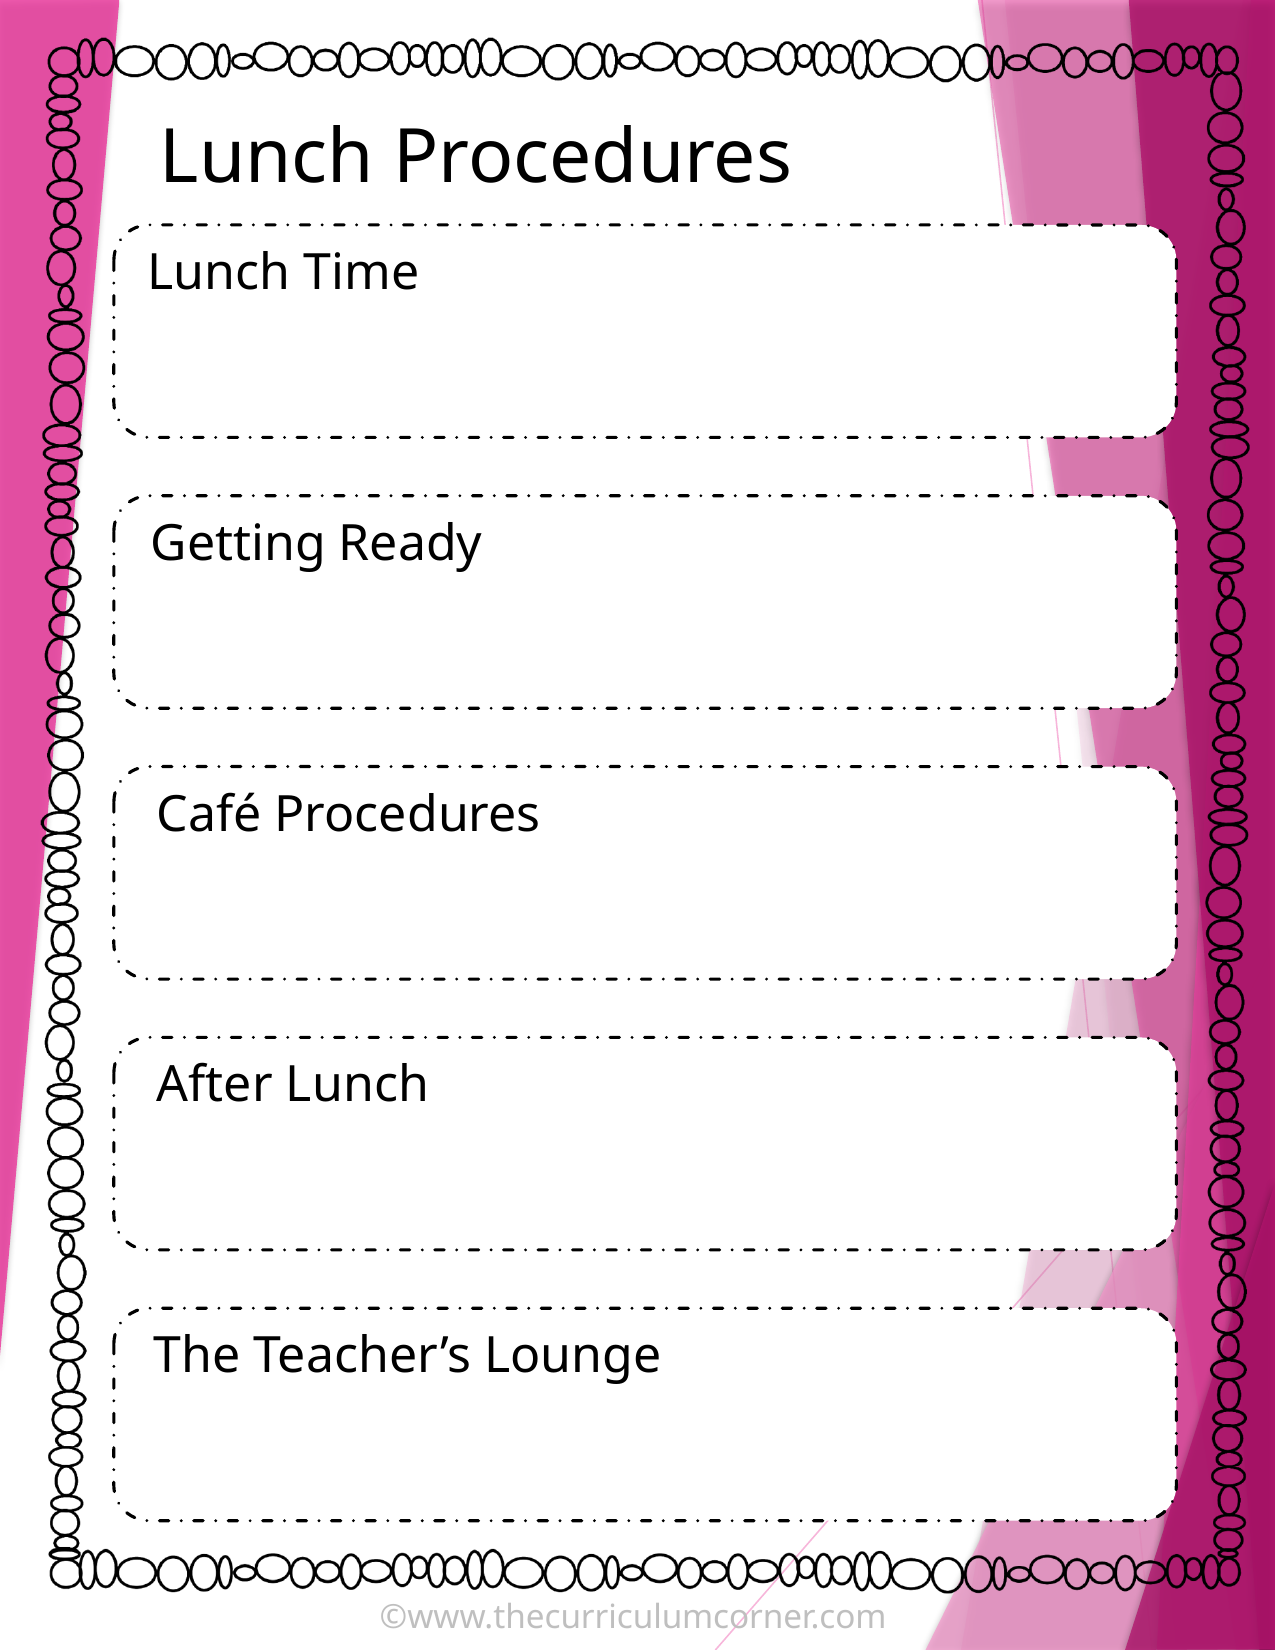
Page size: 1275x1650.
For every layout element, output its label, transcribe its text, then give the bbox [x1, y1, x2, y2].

picture [39, 36, 1251, 1594]
text_box ©www.thecurriculumcorner.com [364, 1603, 903, 1643]
